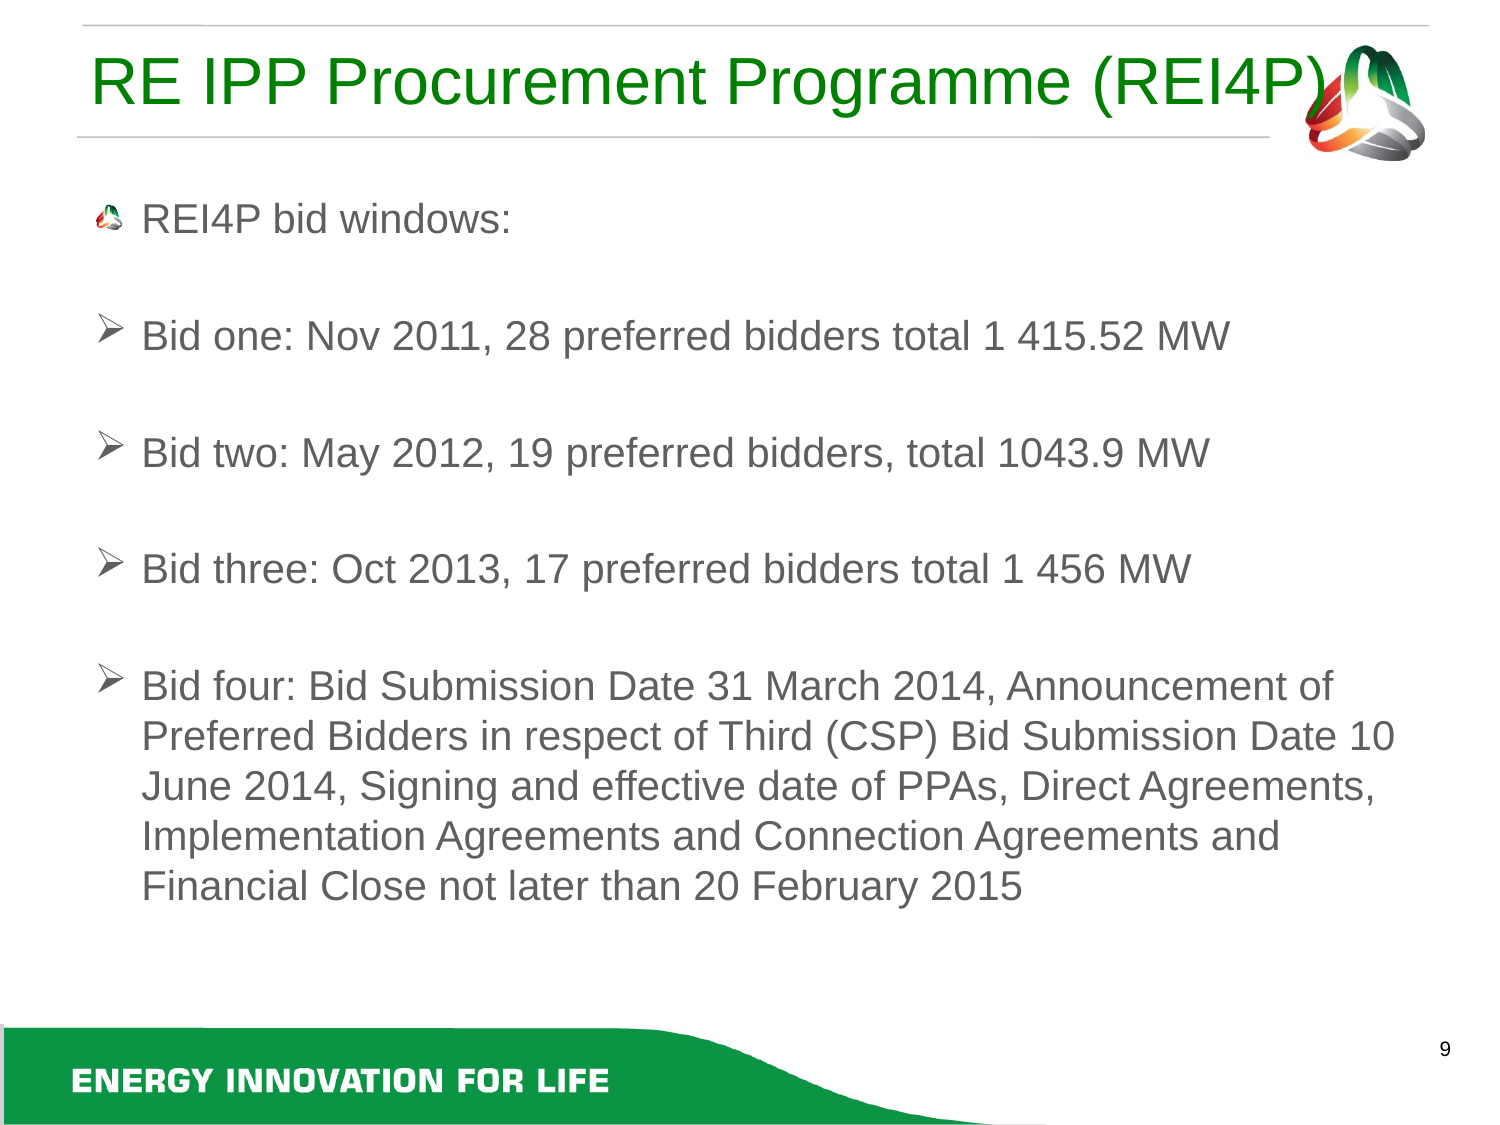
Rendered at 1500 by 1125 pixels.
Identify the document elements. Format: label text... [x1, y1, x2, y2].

picture [94, 202, 124, 232]
picture [1305, 114, 1425, 161]
slide_number 9 [1352, 1027, 1467, 1106]
title RE IPP Procurement Programme (REI4P) [75, 42, 1425, 114]
list REI4P bid windows: Bid one: Nov 2011, 28 preferred bidders total 1 415.52 MW Bid two: May 2012, 19 preferred bidders, total 1043.9 MW Bid three: Oct 2013, 17 preferred bidders total 1 456 MW Bid four: Bid Submission Date 31 March 2014, Announcement of Preferred Bidders in respect of Third (CSP) Bid Submission Date 10 June 2014, Signing and effective date of PPAs, Direct Agreements, Implementation Agreements and Connection Agreements and Financial Close not later than 20 February 2015 [79, 184, 1430, 927]
picture [0, 1024, 1046, 1125]
